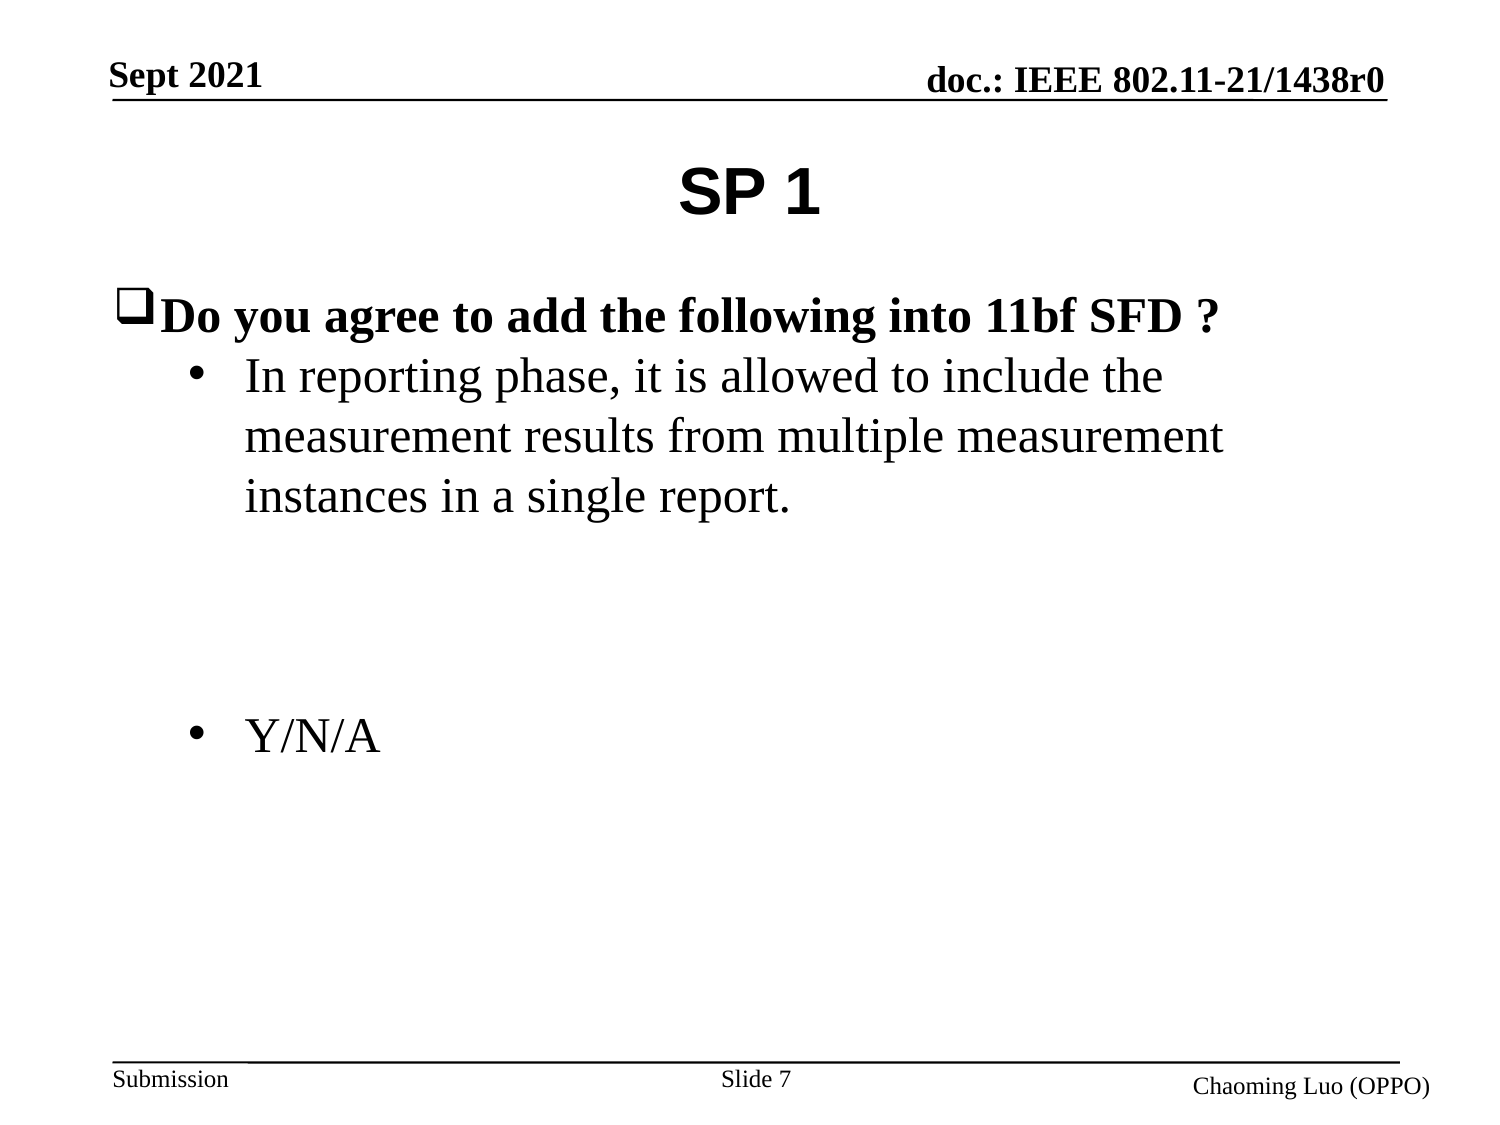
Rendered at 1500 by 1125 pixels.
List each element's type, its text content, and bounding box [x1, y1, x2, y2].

text_box Do you agree to add the following into 11bf SFD ? In reporting phase, it is allowed to include the measurement results from multiple measurement instances in a single report. Y/N/A [98, 274, 1425, 830]
slide_number Slide 7 [712, 1061, 800, 1093]
title SP 1 [112, 112, 1388, 263]
text_box Chaoming Luo (OPPO) [1178, 1062, 1446, 1107]
